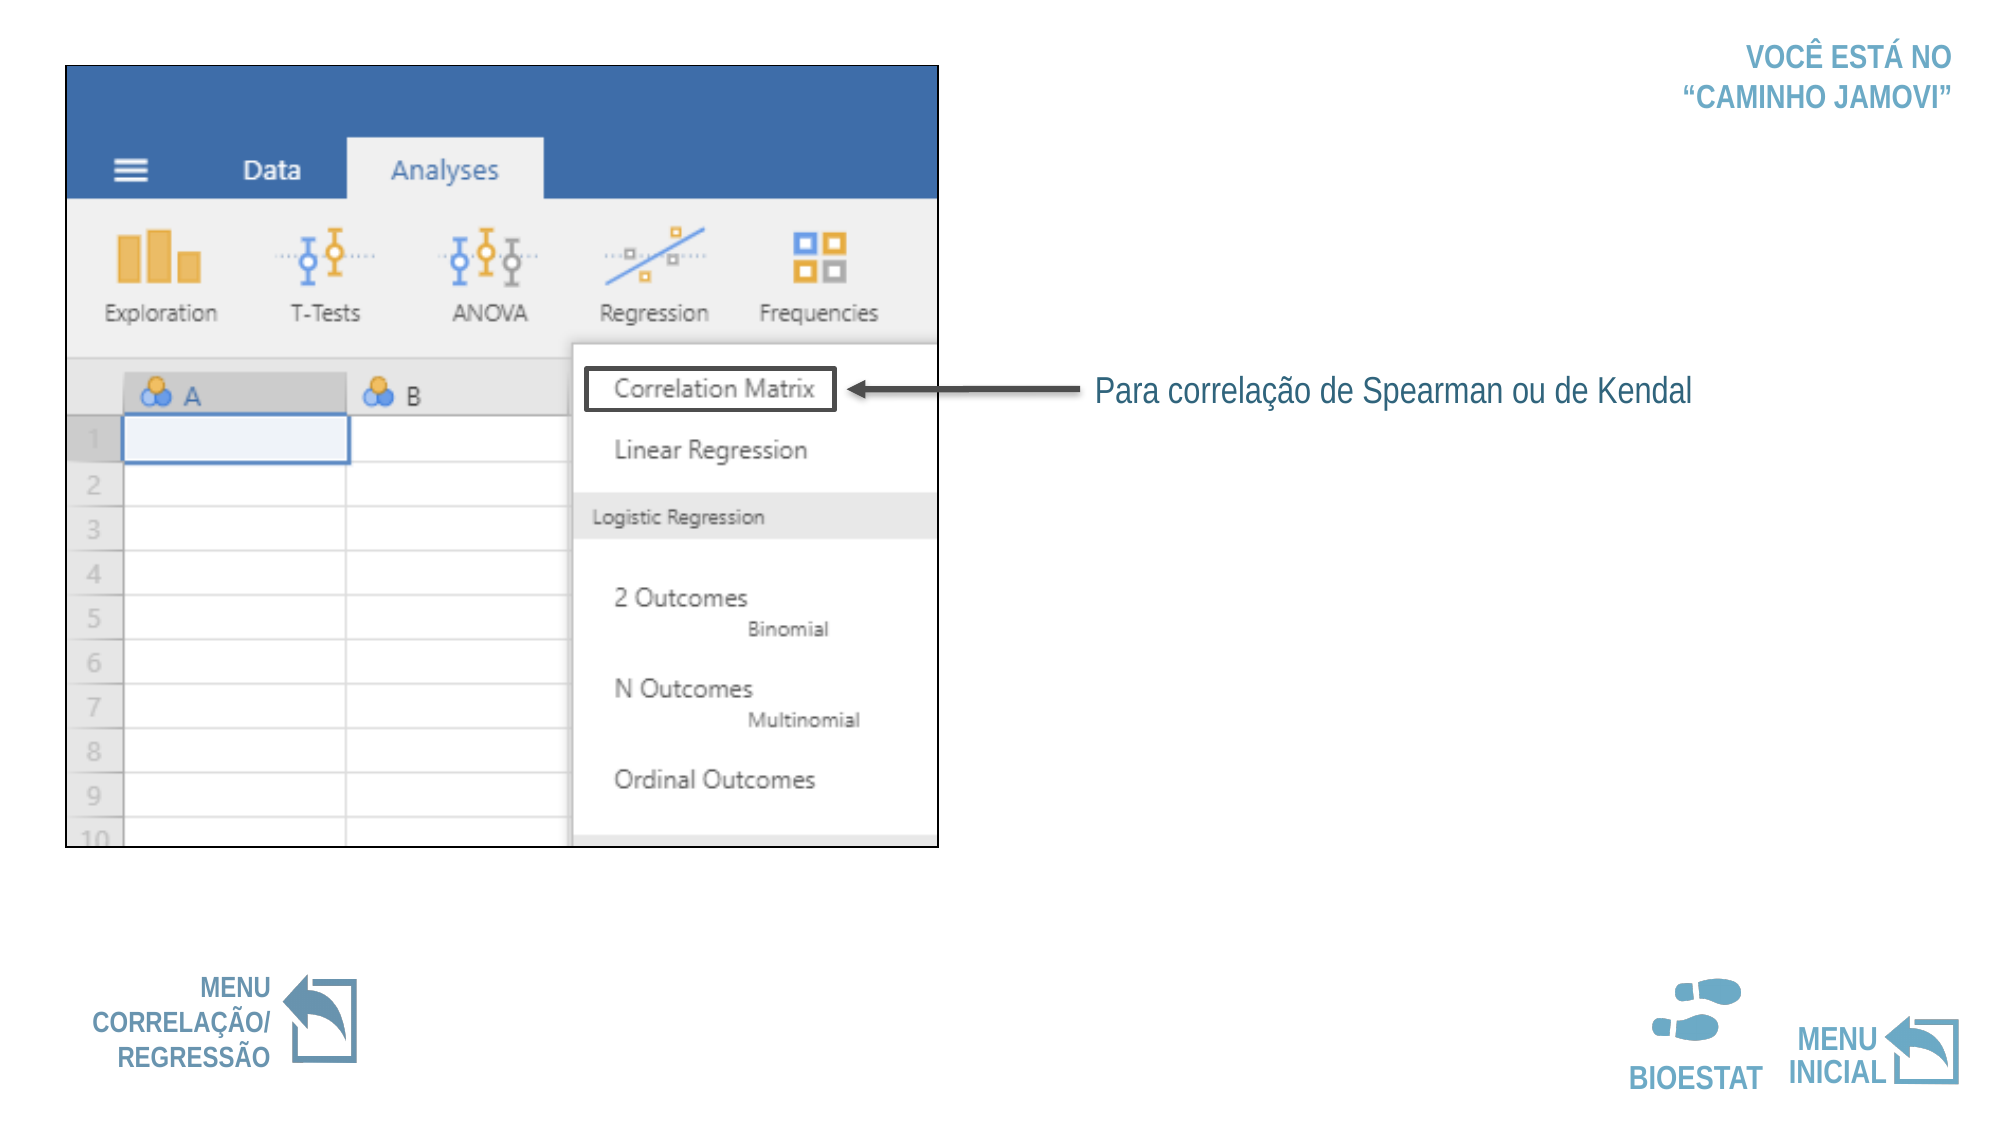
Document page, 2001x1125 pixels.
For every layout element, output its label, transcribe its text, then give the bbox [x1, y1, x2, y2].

text_box Para correlação de Spearman ou de Kendal [1080, 359, 1708, 419]
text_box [66, 66, 938, 847]
picture [1880, 1008, 1963, 1092]
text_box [1600, 961, 1792, 1100]
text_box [44, 961, 361, 1083]
